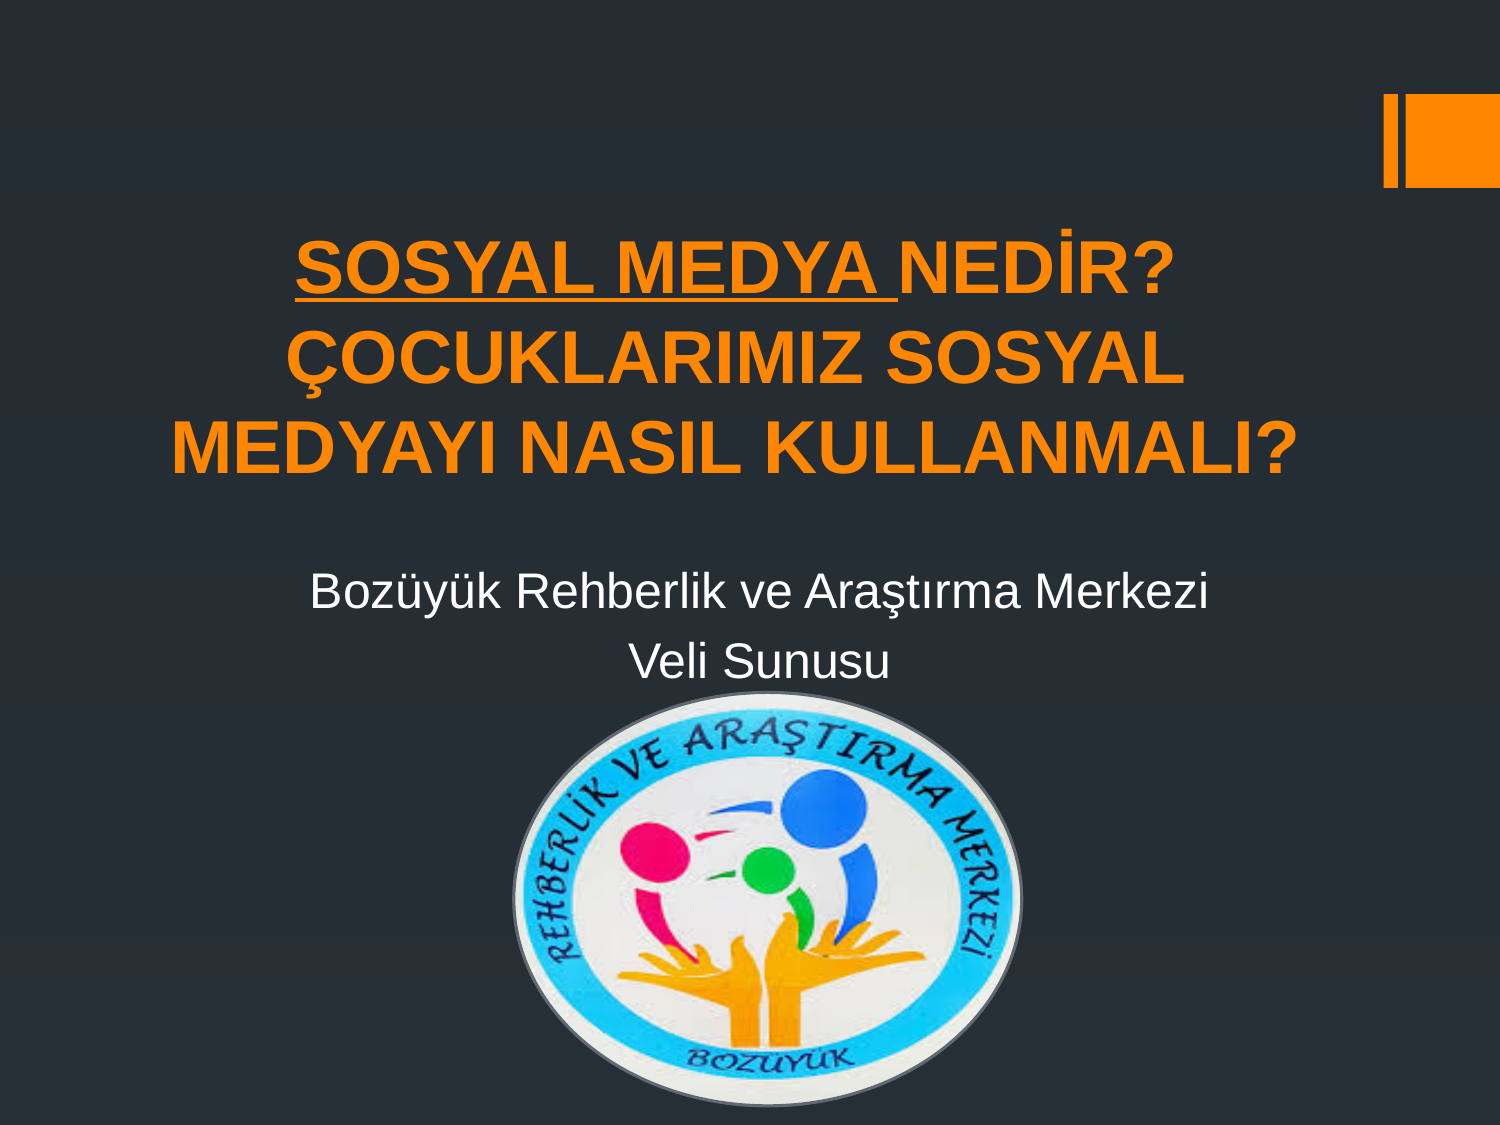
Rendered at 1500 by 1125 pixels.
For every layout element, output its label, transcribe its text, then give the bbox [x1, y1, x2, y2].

title SOSYAL MEDYA NEDİR? ÇOCUKLARIMIZ SOSYAL MEDYAYI NASIL KULLANMALI? [135, 184, 1336, 496]
subtitle Bozüyük Rehberlik ve Araştırma Merkezi Veli Sunusu [253, 550, 1267, 728]
text_box [512, 690, 1024, 1108]
